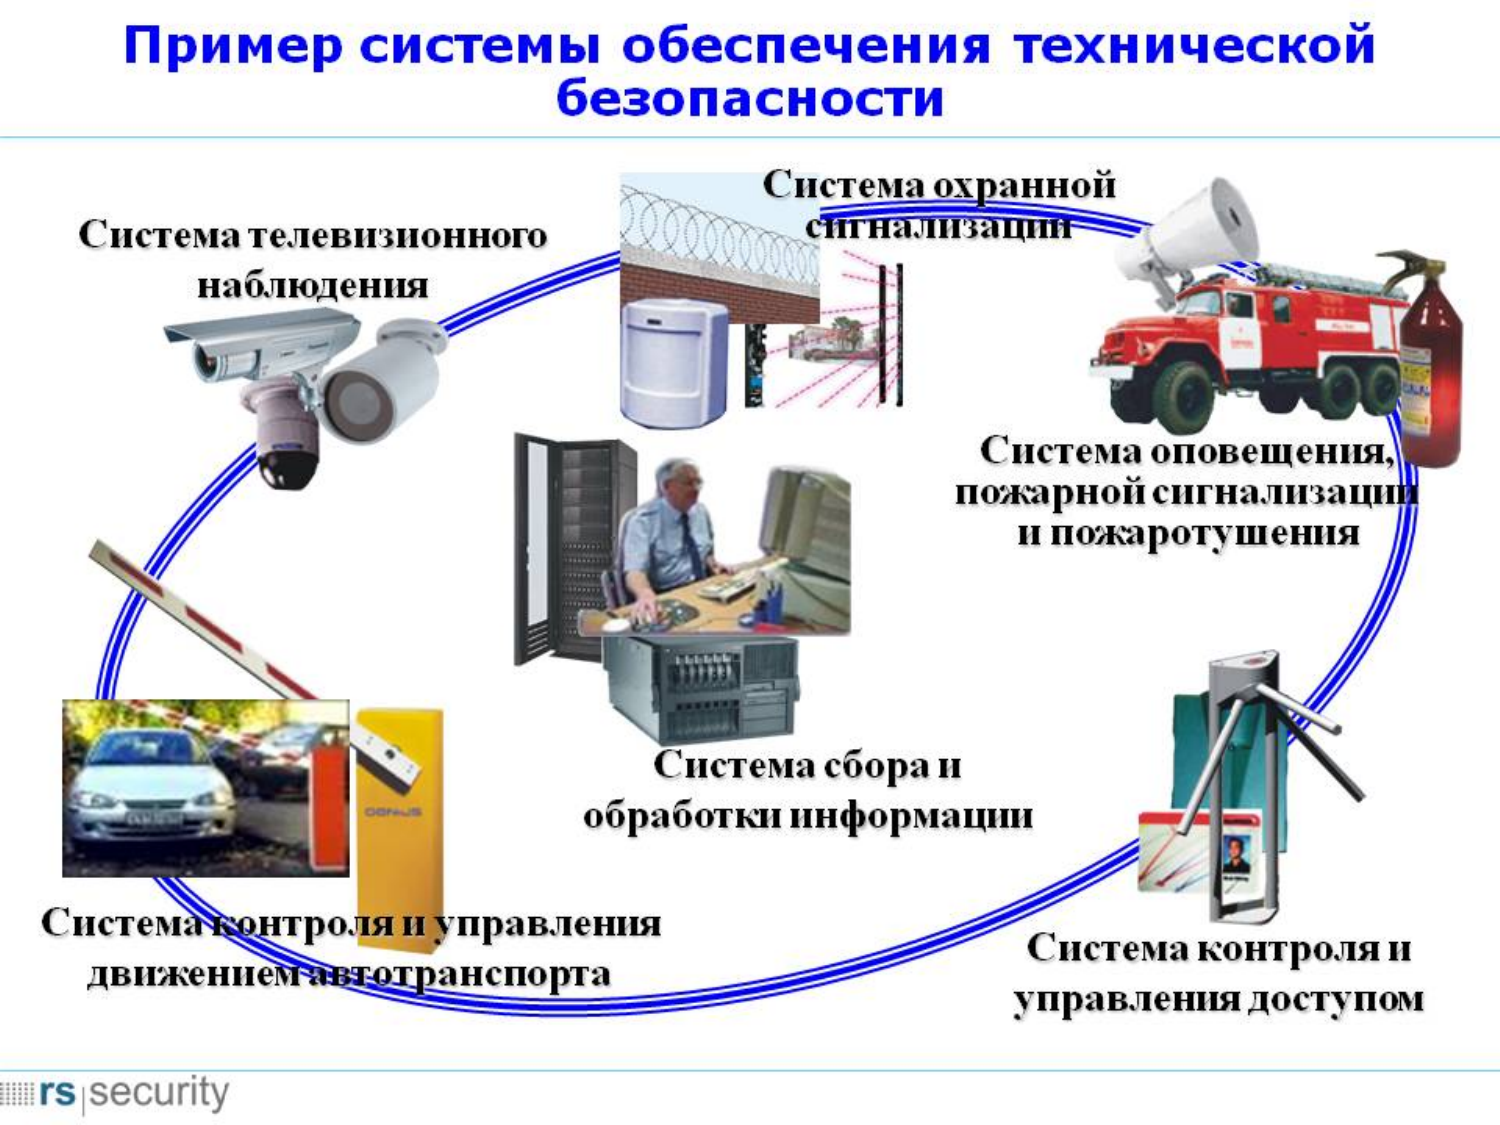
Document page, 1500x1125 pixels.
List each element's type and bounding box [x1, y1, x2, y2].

list [0, 0, 1500, 1125]
